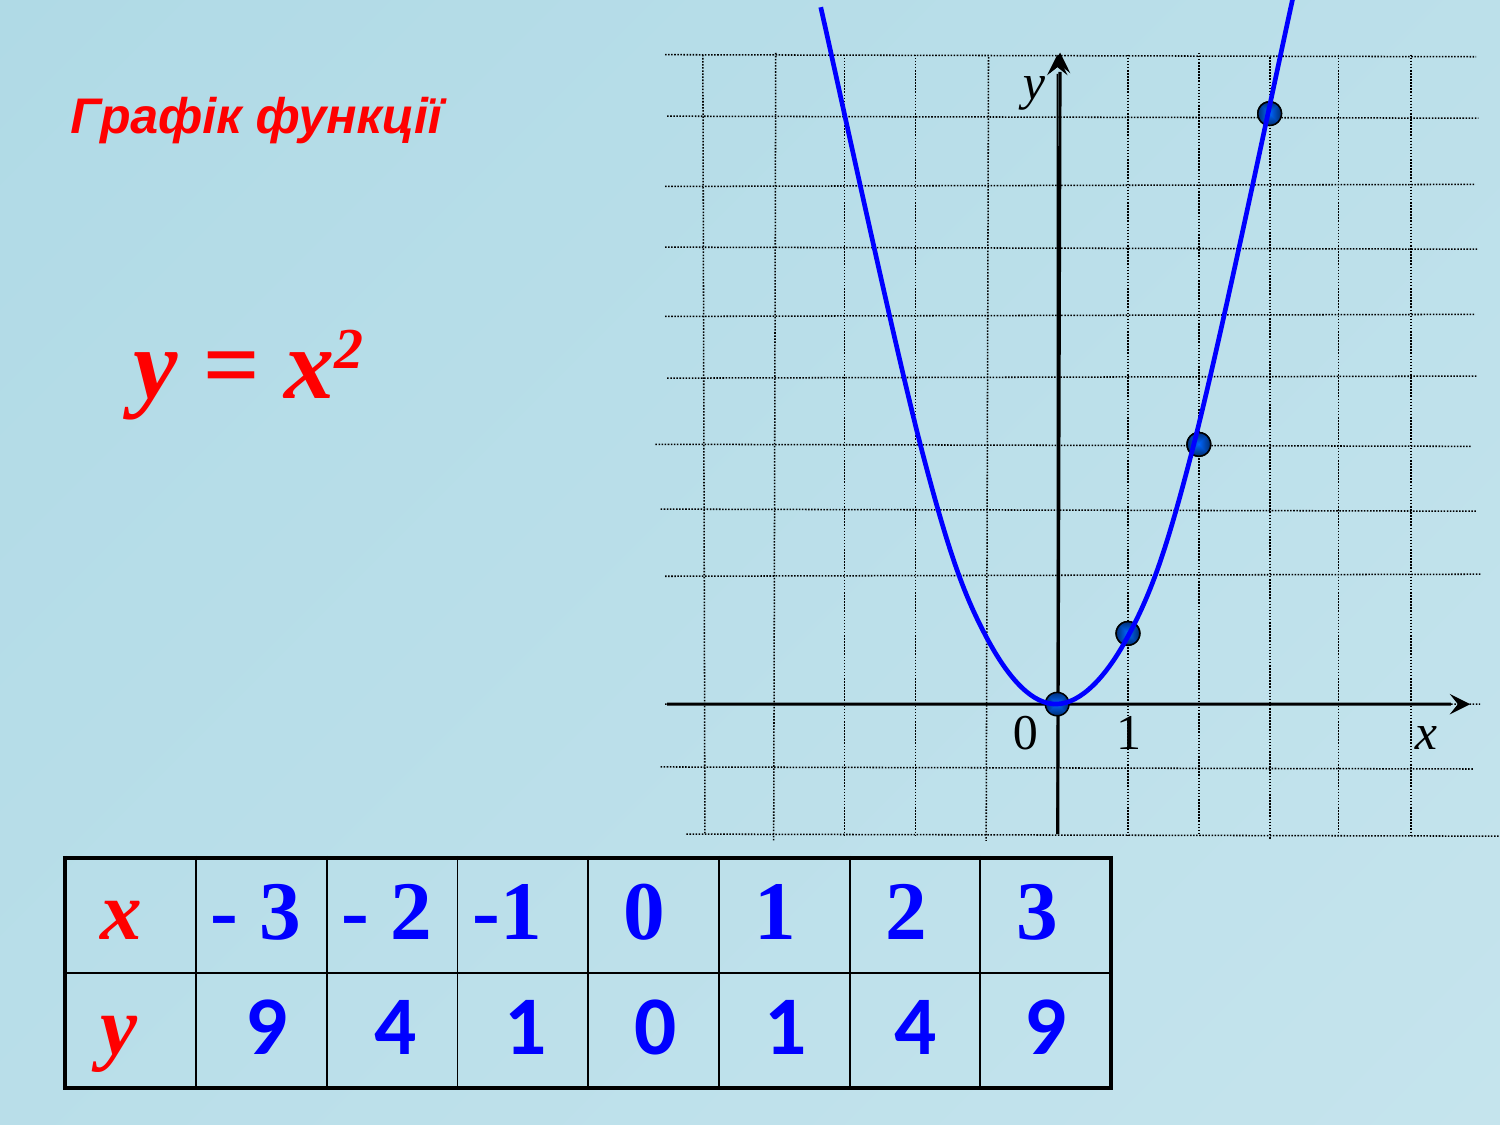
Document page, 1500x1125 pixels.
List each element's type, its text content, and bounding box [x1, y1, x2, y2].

table_cell [458, 974, 587, 1086]
text_box 9 [230, 964, 293, 1079]
table_header -1 [458, 860, 587, 972]
table_cell [197, 974, 326, 1086]
text_box [820, 0, 1293, 705]
text_box [1192, 432, 1211, 457]
table_header - 2 [328, 860, 457, 972]
text_box 0 [998, 692, 1061, 768]
text_box Графік функції [55, 76, 573, 152]
table_header 3 [981, 860, 1109, 972]
table_cell [589, 974, 718, 1086]
table_cell [328, 974, 457, 1086]
table_header 0 [589, 860, 718, 972]
table_header - 3 [197, 860, 326, 972]
text_box y = x2 [118, 290, 379, 426]
table_cell [720, 974, 849, 1086]
text_box 0 [620, 964, 683, 1079]
text_box [1266, 101, 1282, 126]
table_header 2 [851, 860, 979, 972]
text_box [1124, 623, 1140, 646]
text_box 9 [1009, 964, 1073, 1079]
text_box 1 [1101, 692, 1164, 768]
table_header х [67, 860, 195, 972]
table_cell [851, 974, 979, 1086]
text_box х [1400, 692, 1452, 768]
text_box 1 [749, 964, 813, 1079]
text_box 4 [360, 964, 423, 1079]
text_box 4 [879, 964, 943, 1079]
text_box [1449, 693, 1471, 715]
text_box [1061, 702, 1070, 716]
table_cell у [67, 974, 195, 1086]
table_cell [981, 974, 1109, 1086]
table_header 1 [720, 860, 849, 972]
text_box 1 [490, 964, 553, 1079]
